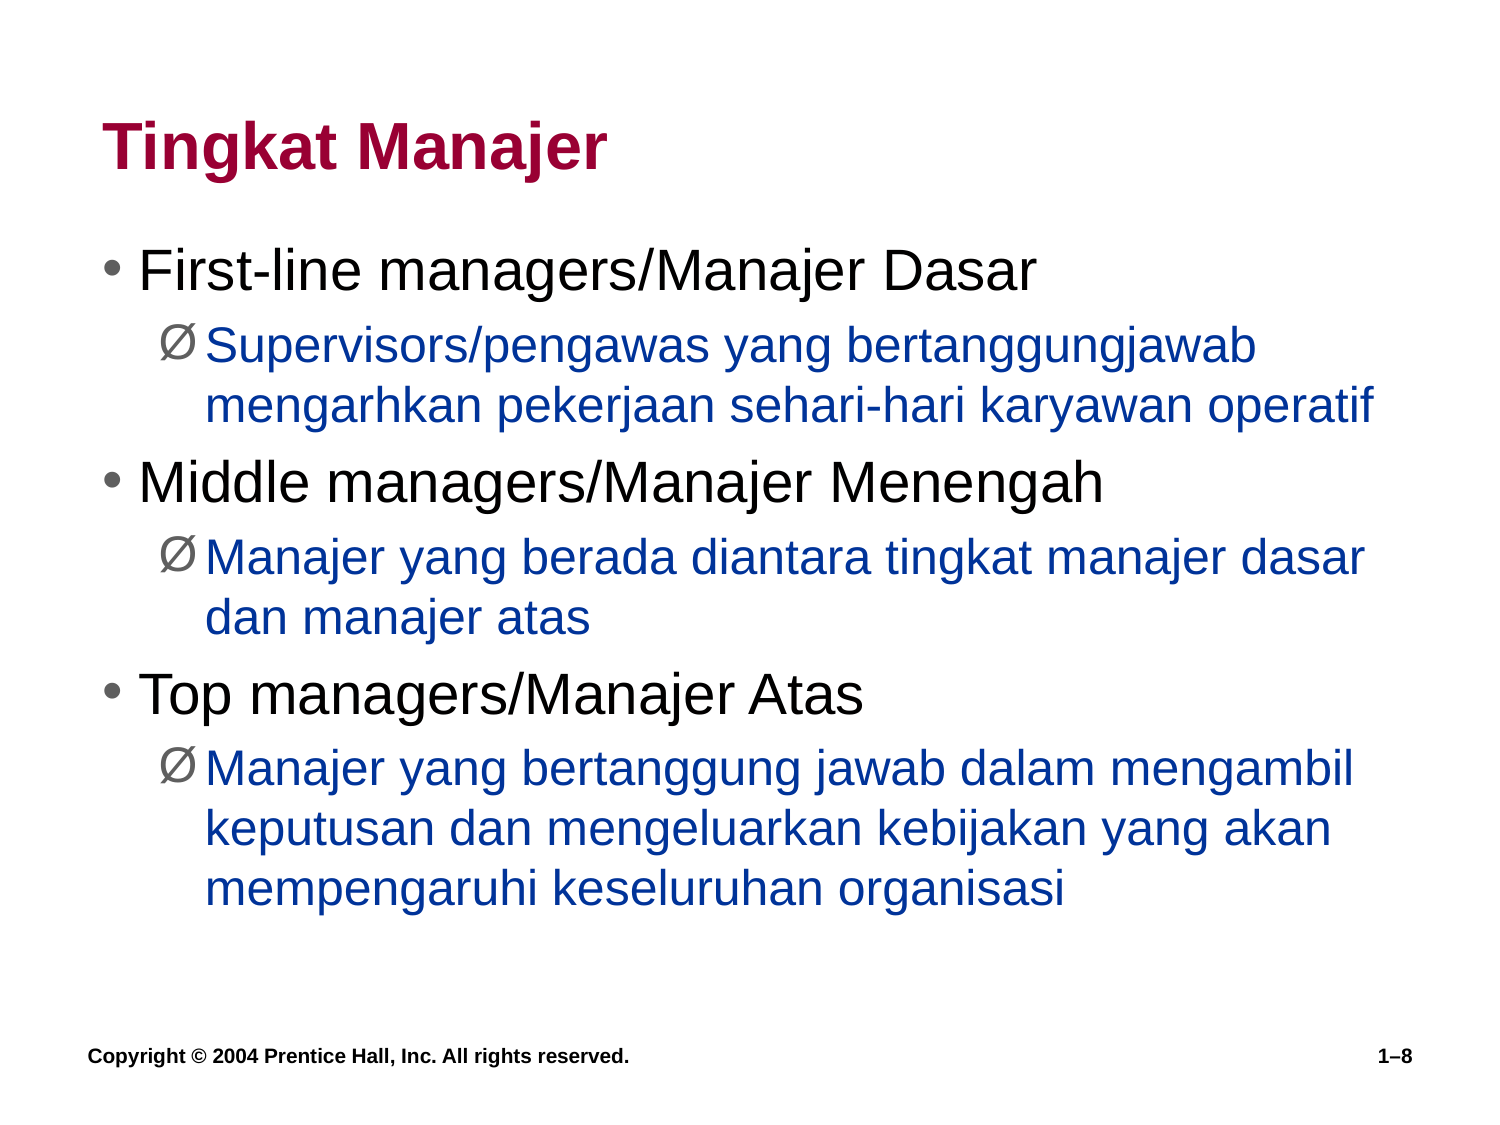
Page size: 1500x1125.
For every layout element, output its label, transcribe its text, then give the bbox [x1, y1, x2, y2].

slide_number 1– [1049, 999, 1413, 1076]
list First-line managers/Manajer Dasar Supervisors/pengawas yang bertanggungjawab mengarhkan pekerjaan sehari-hari karyawan operatif Middle managers/Manajer Menengah Manajer yang berada diantara tingkat manajer dasar dan manajer atas Top managers/Manajer Atas Manajer yang bertanggung jawab dalam mengambil keputusan dan mengeluarkan kebijakan yang akan mempengaruhi keseluruhan organisasi [87, 224, 1417, 988]
title Tingkat Manajer [87, 94, 1413, 224]
footer Copyright © 2004 Prentice Hall, Inc. All rights reserved. [87, 999, 751, 1076]
